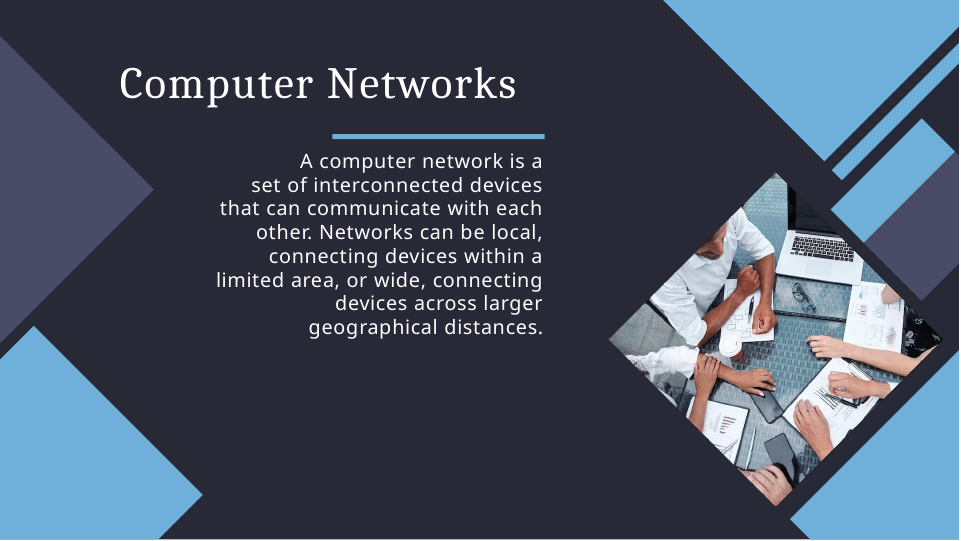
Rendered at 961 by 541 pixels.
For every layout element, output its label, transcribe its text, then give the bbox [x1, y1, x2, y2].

text_box [789, 514, 960, 540]
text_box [662, 0, 960, 42]
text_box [608, 42, 960, 506]
title Computer Networks [208, 51, 545, 144]
text_box [332, 134, 545, 140]
text_box A computer network is a set of interconnected devices that can communicate with each other. Networks can be local, connecting devices within a limited area, or wide, connecting devices across larger geographical distances. [211, 146, 545, 339]
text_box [0, 35, 204, 540]
